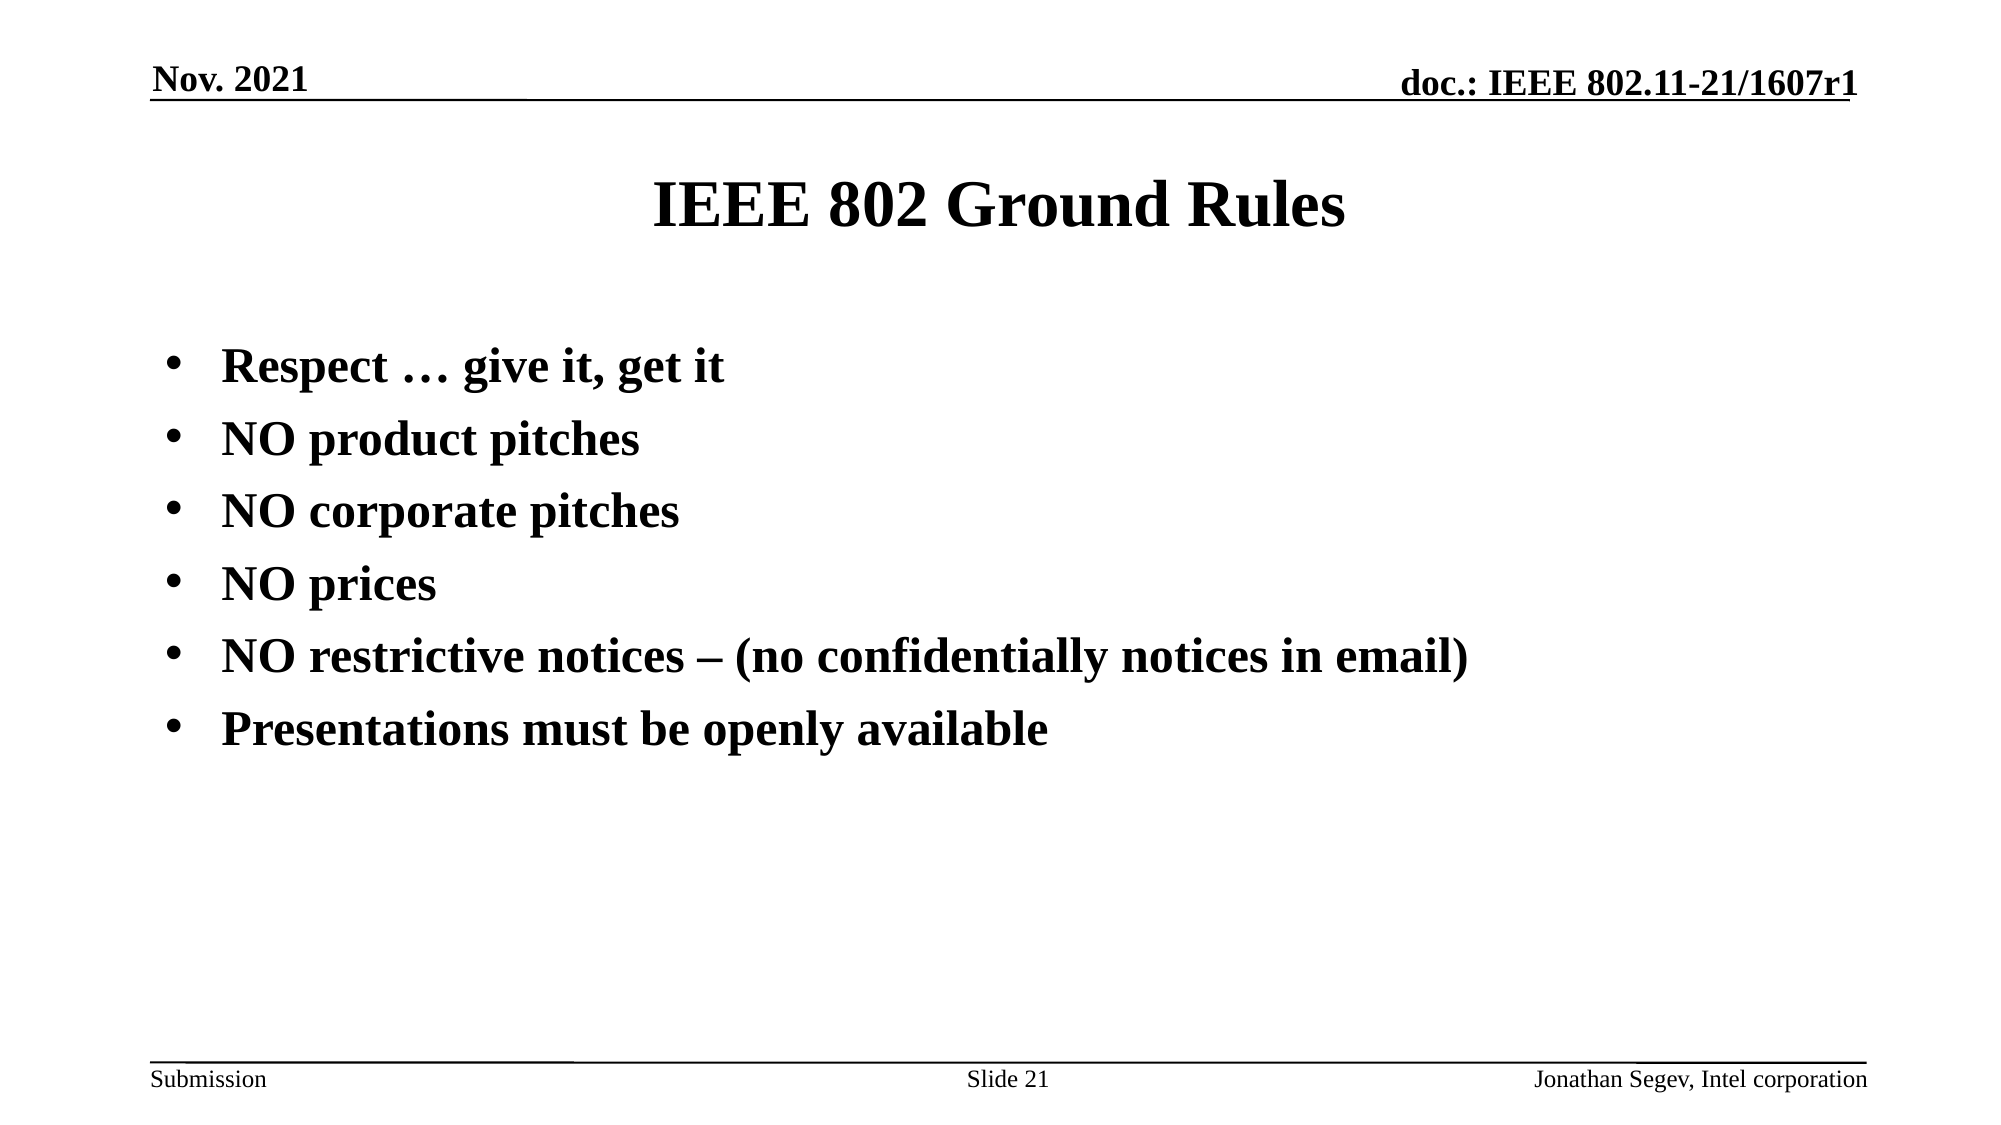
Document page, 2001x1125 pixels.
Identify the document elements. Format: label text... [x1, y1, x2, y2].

title IEEE 802 Ground Rules [149, 112, 1850, 288]
list Respect … give it, get it NO product pitches NO corporate pitches NO prices NO restrictive notices – (no confidentially notices in email) Presentations must be openly available [149, 324, 1850, 1000]
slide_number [152, 54, 563, 100]
footer Jonathan Segev, Intel corporation [1171, 1061, 1869, 1093]
slide_number Slide 21 [950, 1061, 1067, 1123]
